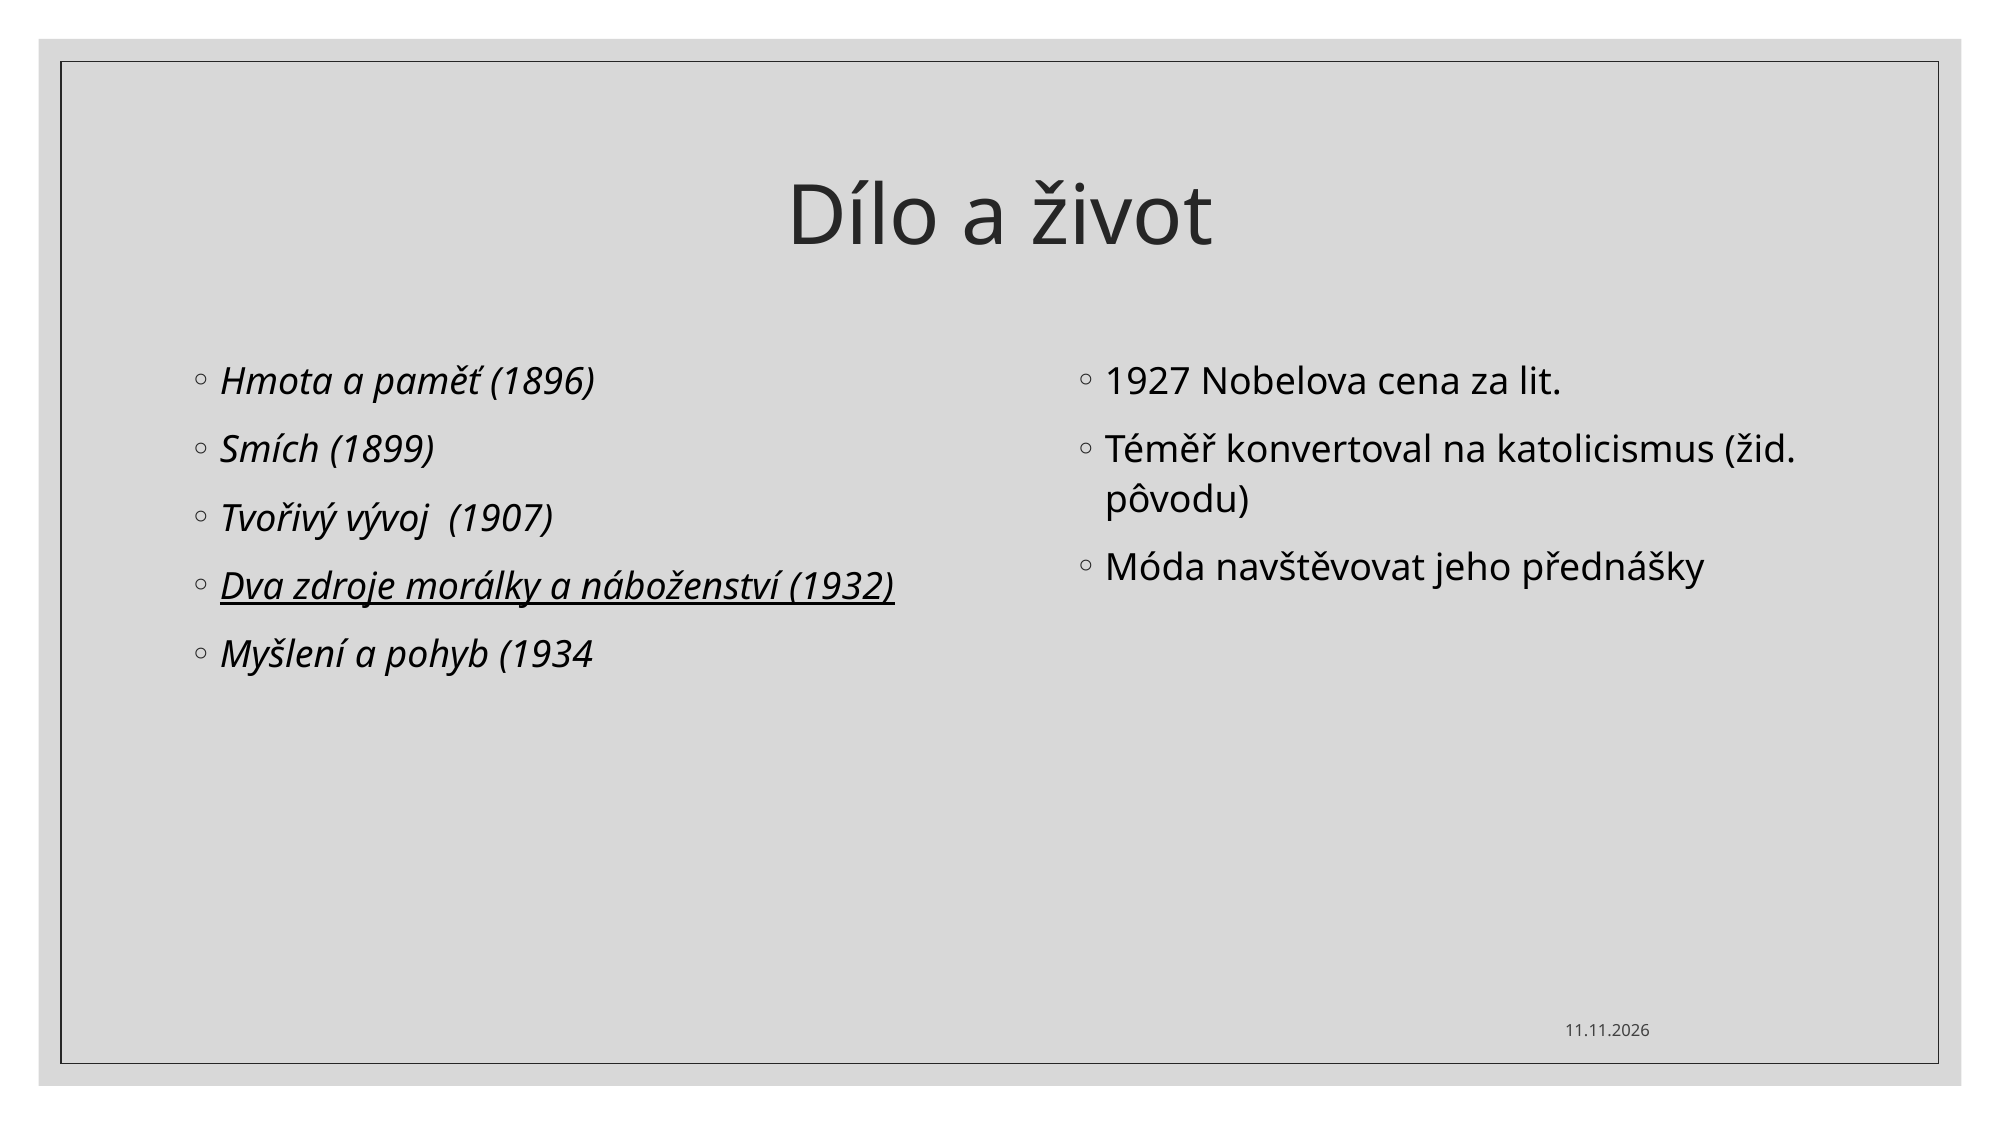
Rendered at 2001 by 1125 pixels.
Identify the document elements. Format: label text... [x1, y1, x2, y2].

list 1927 Nobelova cena za lit. Téměř konvertoval na katolicismus (žid. pôvodu) Móda navštěvovat jeho přednášky [1059, 345, 1825, 960]
slide_number 13. 11. 2024 [1190, 990, 1665, 1050]
title Dílo a život [174, 105, 1825, 331]
list Hmota a paměť (1896) Smích (1899) Tvořivý vývoj (1907) Dva zdroje morálky a náboženství (1932) Myšlení a pohyb (1934 [174, 345, 940, 960]
